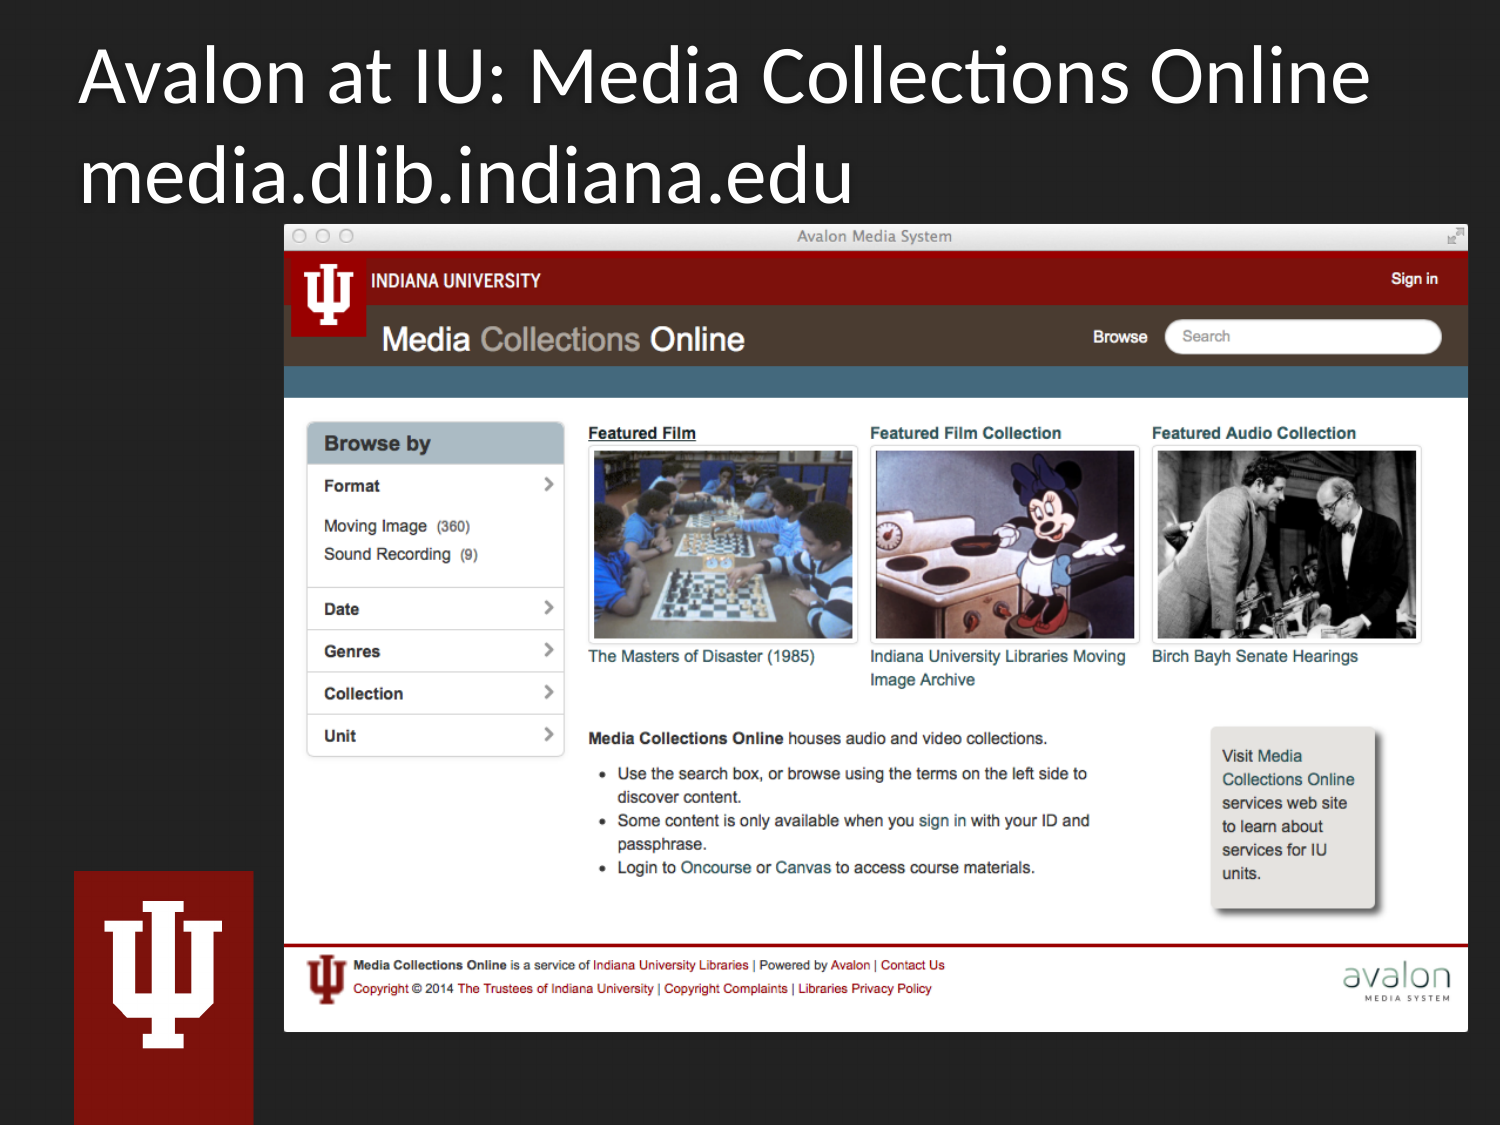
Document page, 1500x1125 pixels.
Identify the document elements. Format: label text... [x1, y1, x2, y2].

picture [0, 0, 1500, 1125]
title Avalon at IU: Media Collections Online media.dlib.indiana.edu [63, 30, 1414, 210]
